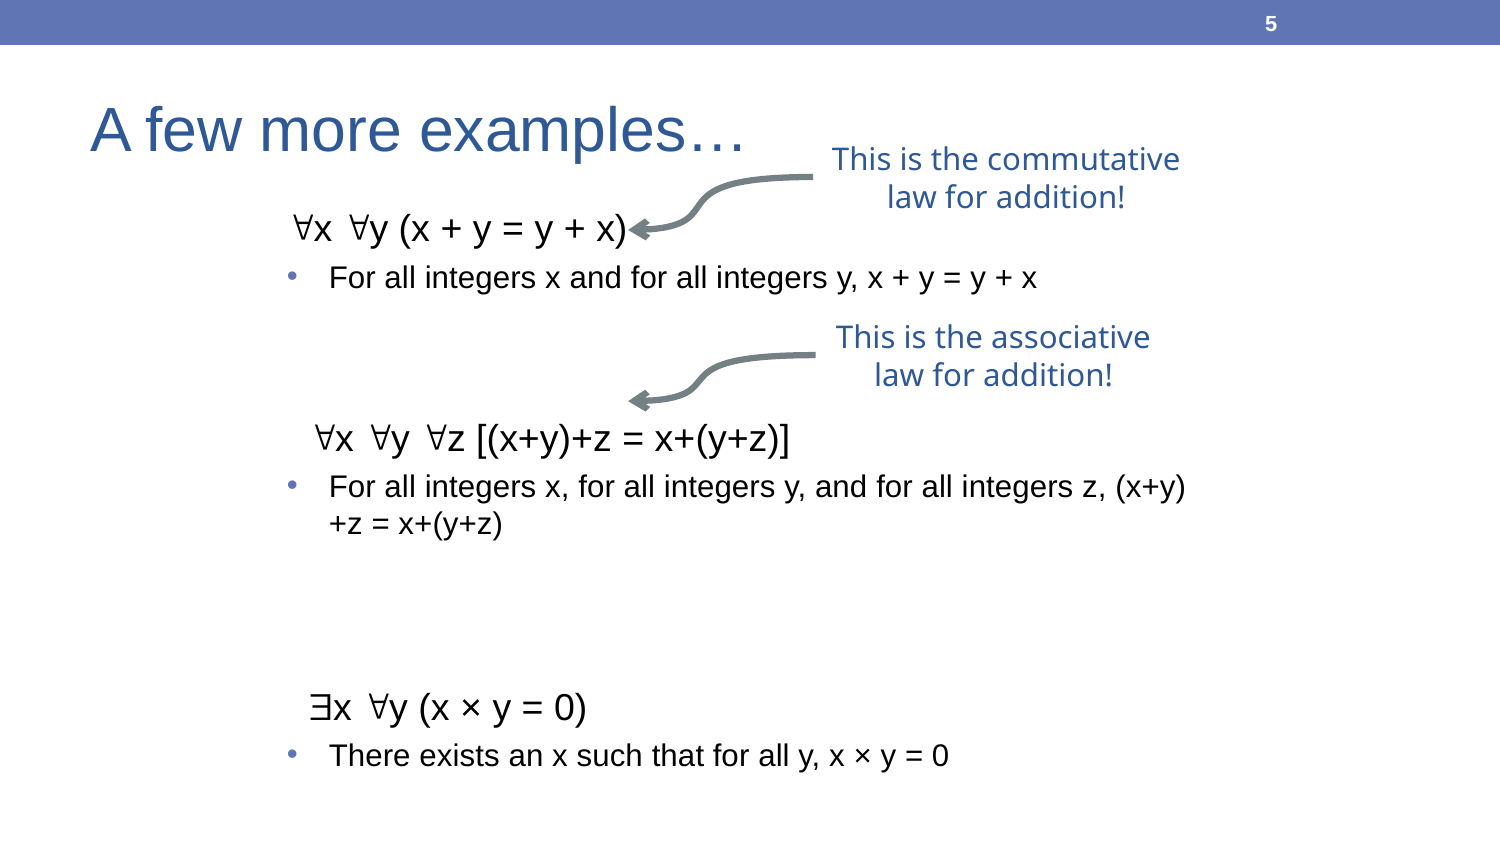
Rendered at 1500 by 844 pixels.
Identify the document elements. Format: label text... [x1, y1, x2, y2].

title A few more examples… [75, 65, 1425, 188]
slide_number 5 [1250, 2, 1425, 43]
list x y (x + y = y + x) For all integers x and for all integers y, x + y = y + x x y z [(x+y)+z = x+(y+z)] For all integers x, for all integers y, and for all integers z, (x+y)+z = x+(y+z) x y (x × y = 0) There exists an x such that for all y, x × y = 0 [271, 196, 1229, 779]
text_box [627, 310, 1173, 402]
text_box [627, 131, 1201, 231]
